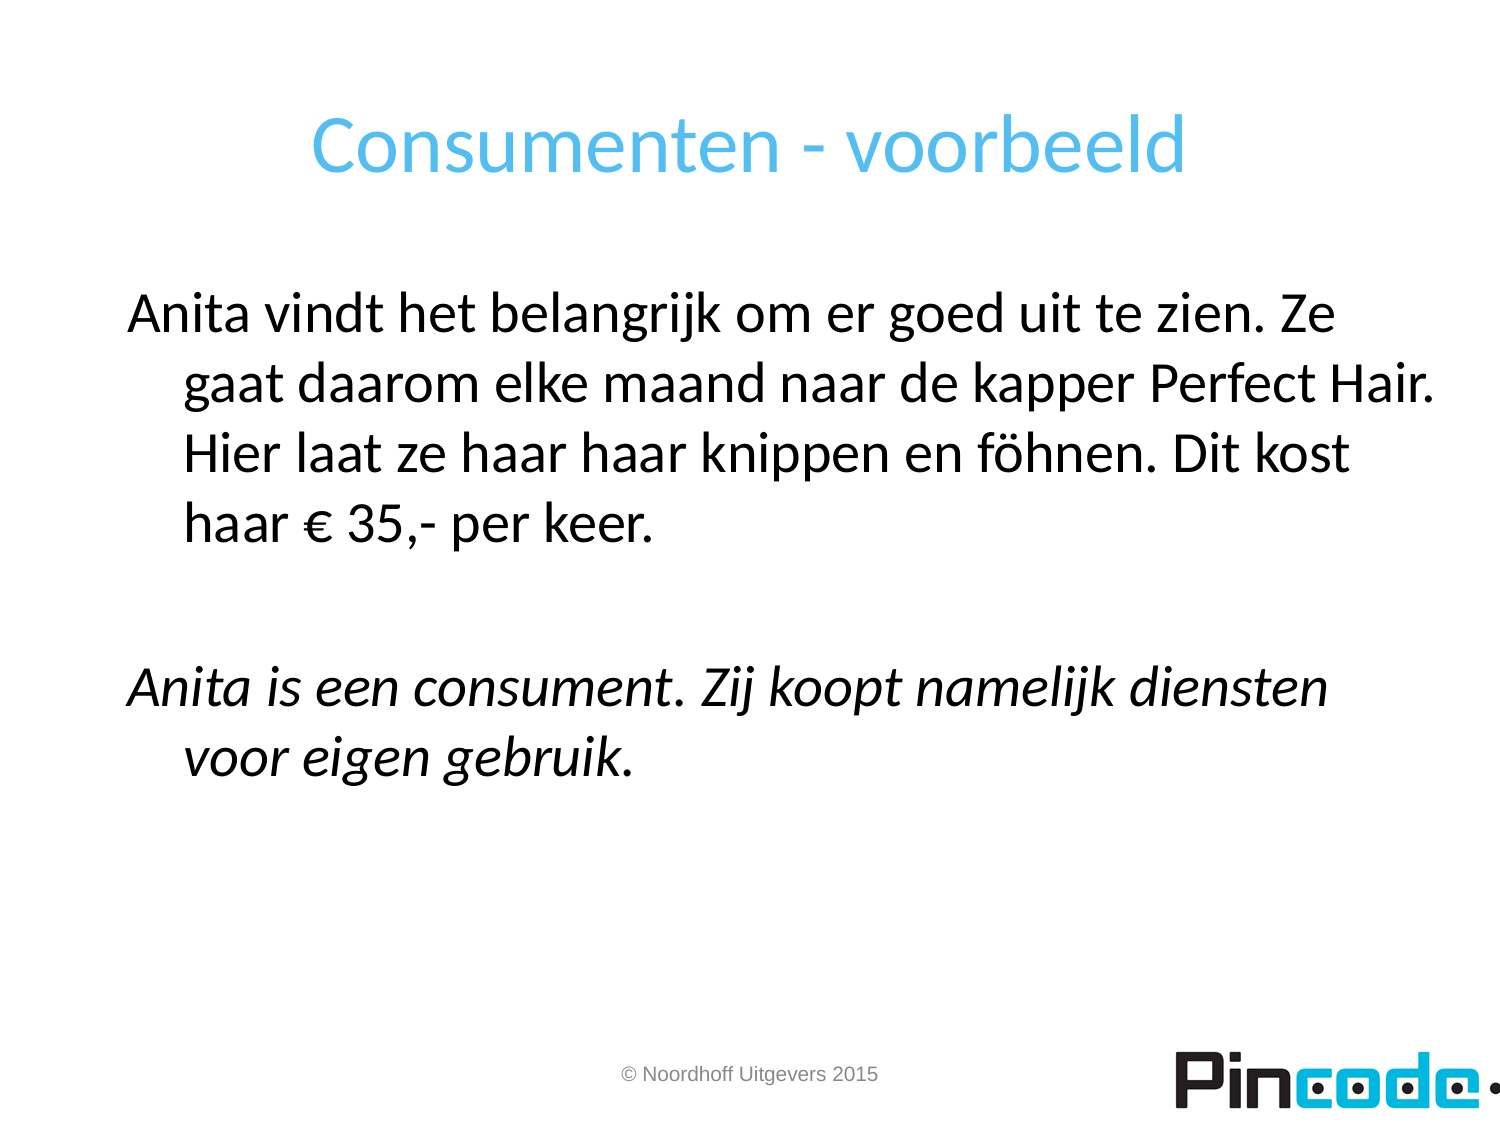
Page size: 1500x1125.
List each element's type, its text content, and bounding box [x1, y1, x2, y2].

list Anita vindt het belangrijk om er goed uit te zien. Ze gaat daarom elke maand naar de kapper Perfect Hair. Hier laat ze haar haar knippen en föhnen. Dit kost haar € 35,- per keer. Anita is een consument. Zij koopt namelijk diensten voor eigen gebruik. [112, 267, 1463, 1010]
text_box © Noordhoff Uitgevers 2015 [512, 1042, 988, 1103]
picture [1172, 1032, 1500, 1125]
title Consumenten - voorbeeld [75, 45, 1425, 233]
